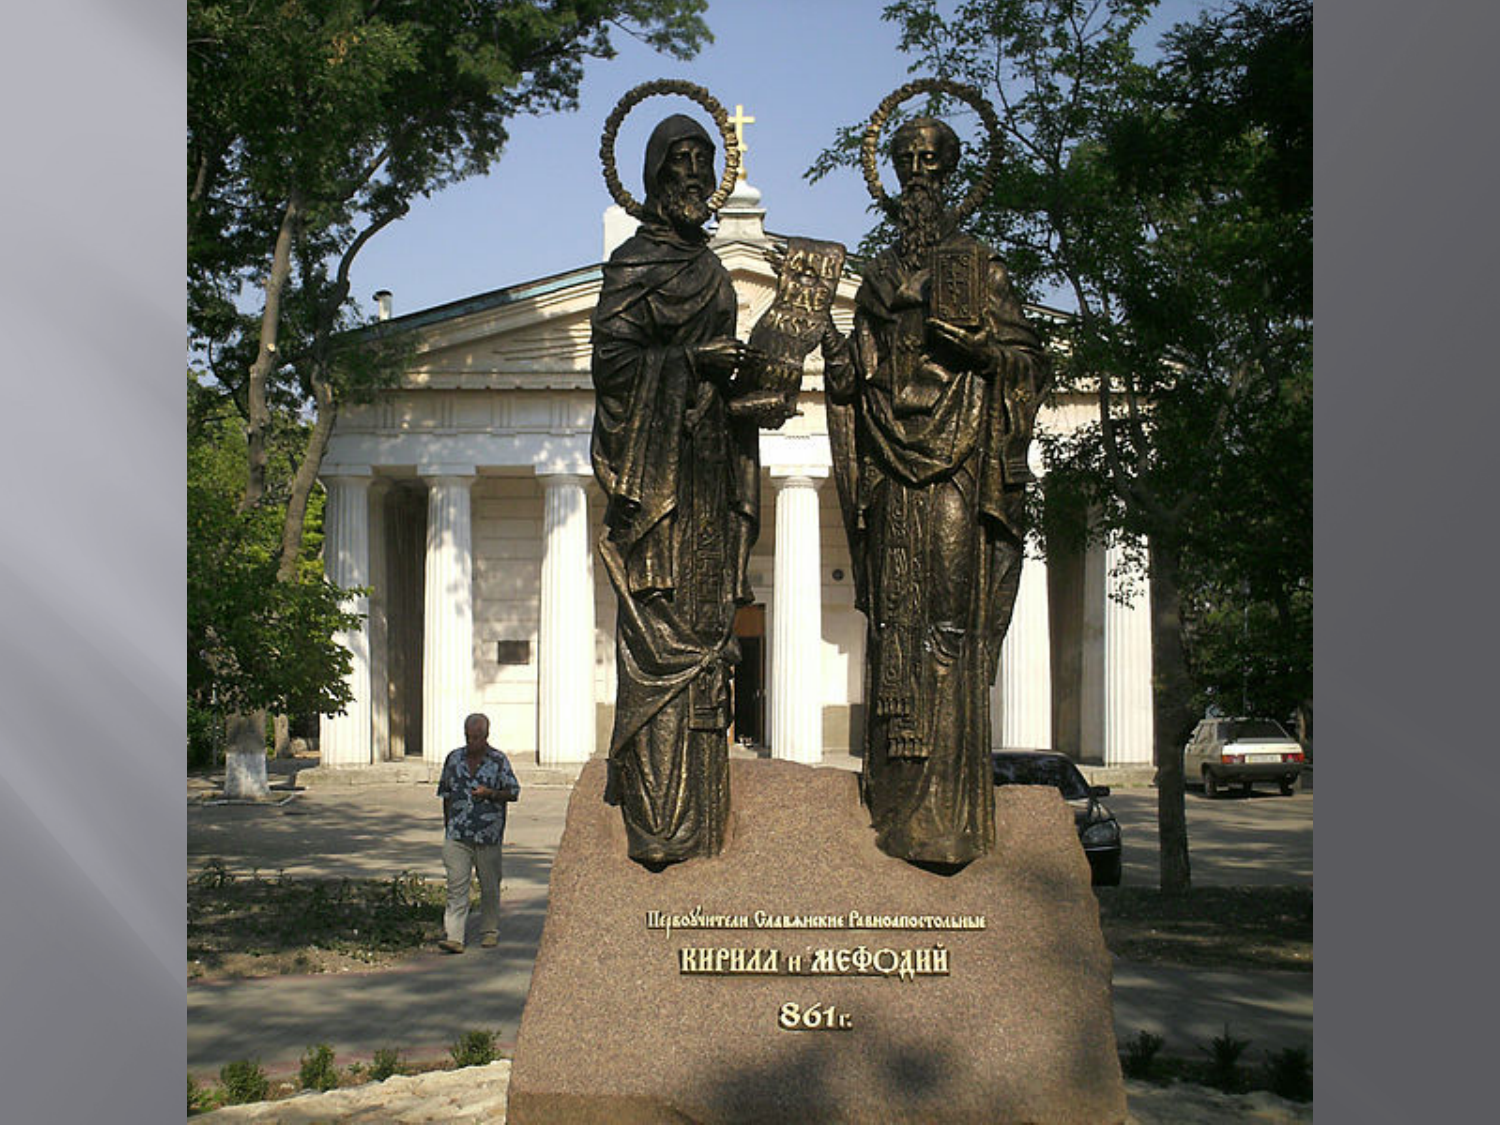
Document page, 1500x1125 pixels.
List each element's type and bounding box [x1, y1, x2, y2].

picture [187, 0, 1313, 1125]
